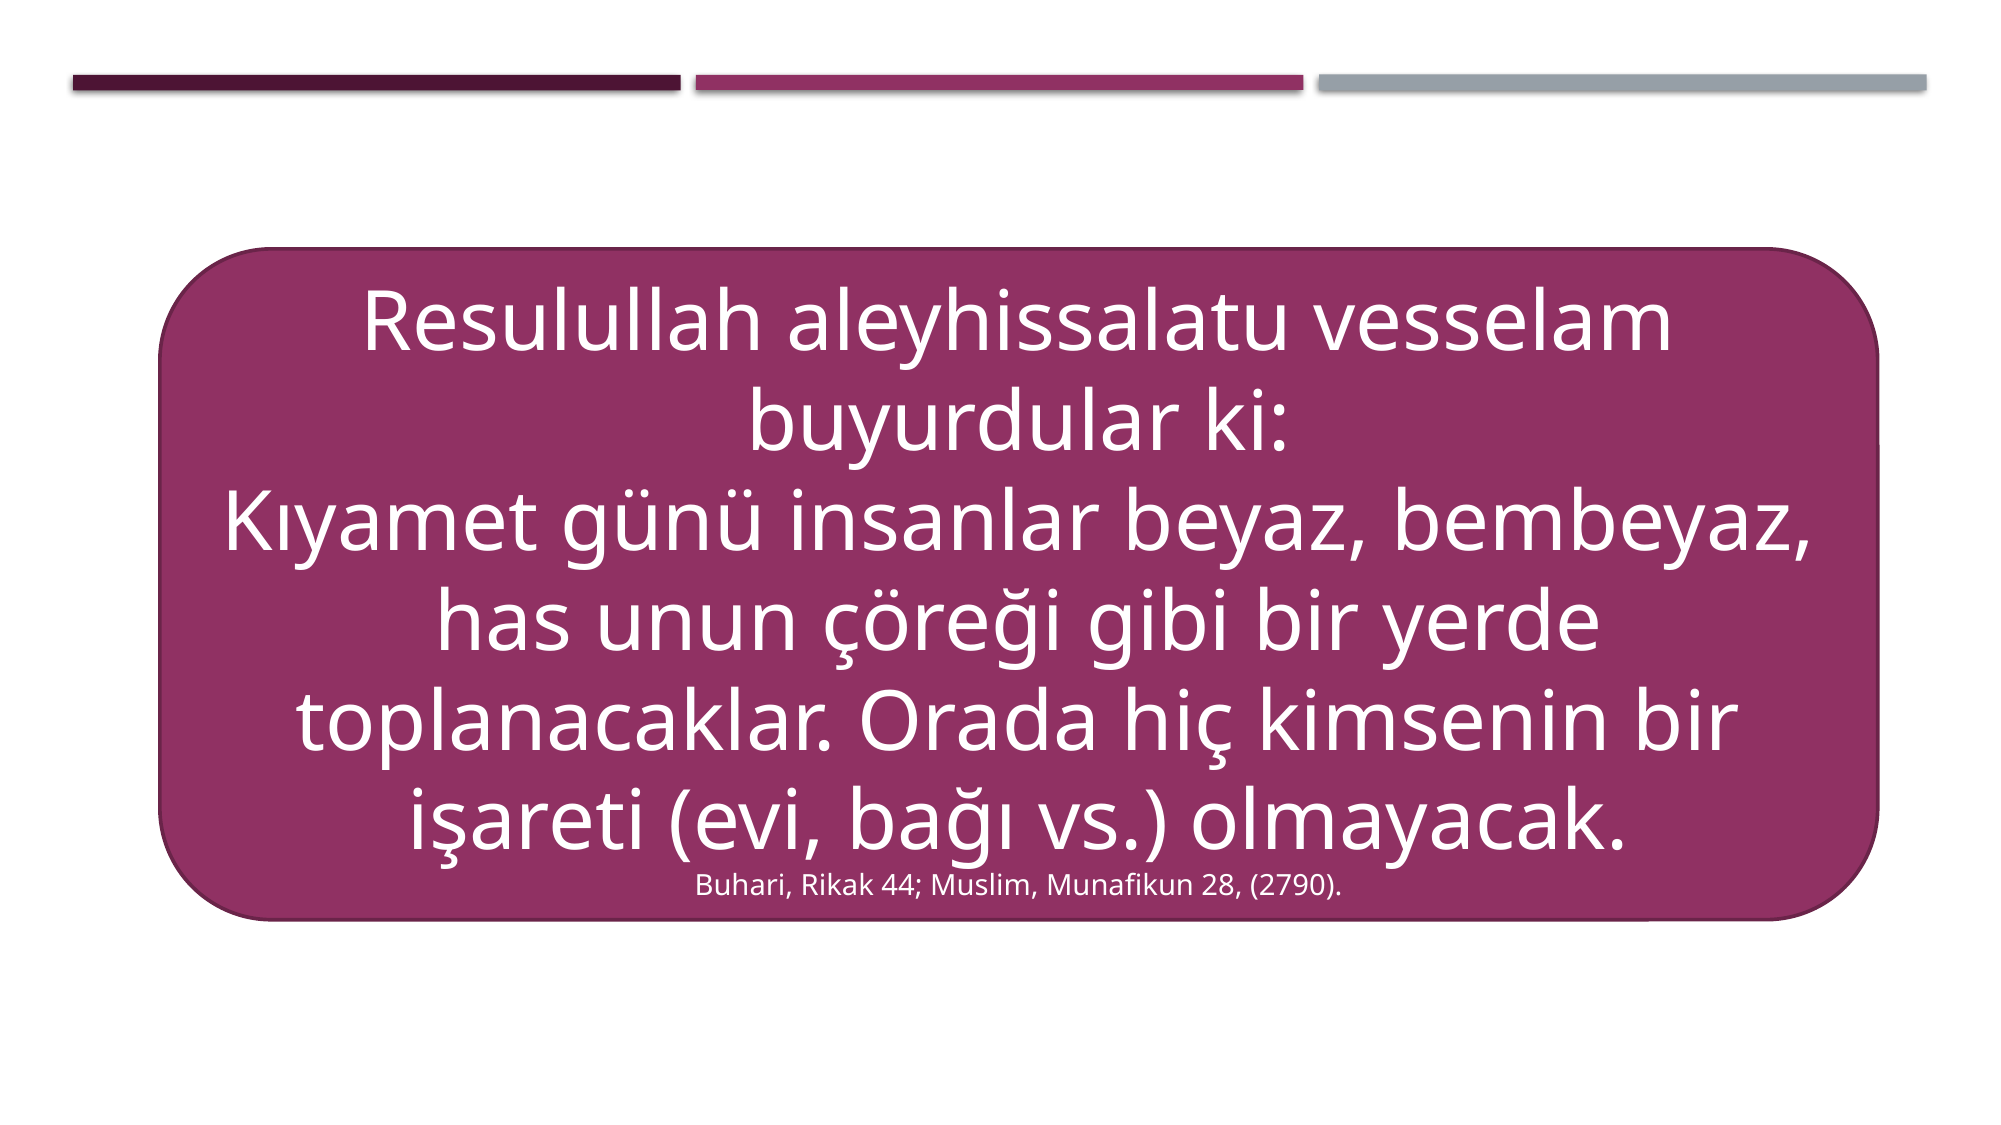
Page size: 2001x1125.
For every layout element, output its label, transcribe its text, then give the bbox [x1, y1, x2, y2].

text_box Resulullah aleyhissalatu vesselam buyurdular ki: Kıyamet günü insanlar beyaz, bembeyaz, has unun çöreği gibi bir yerde toplanacaklar. Orada hiç kimsenin bir işareti (evi, bağı vs.) olmayacak. Buhari, Rikak 44; Muslim, Munafikun 28, (2790). [158, 247, 1880, 922]
